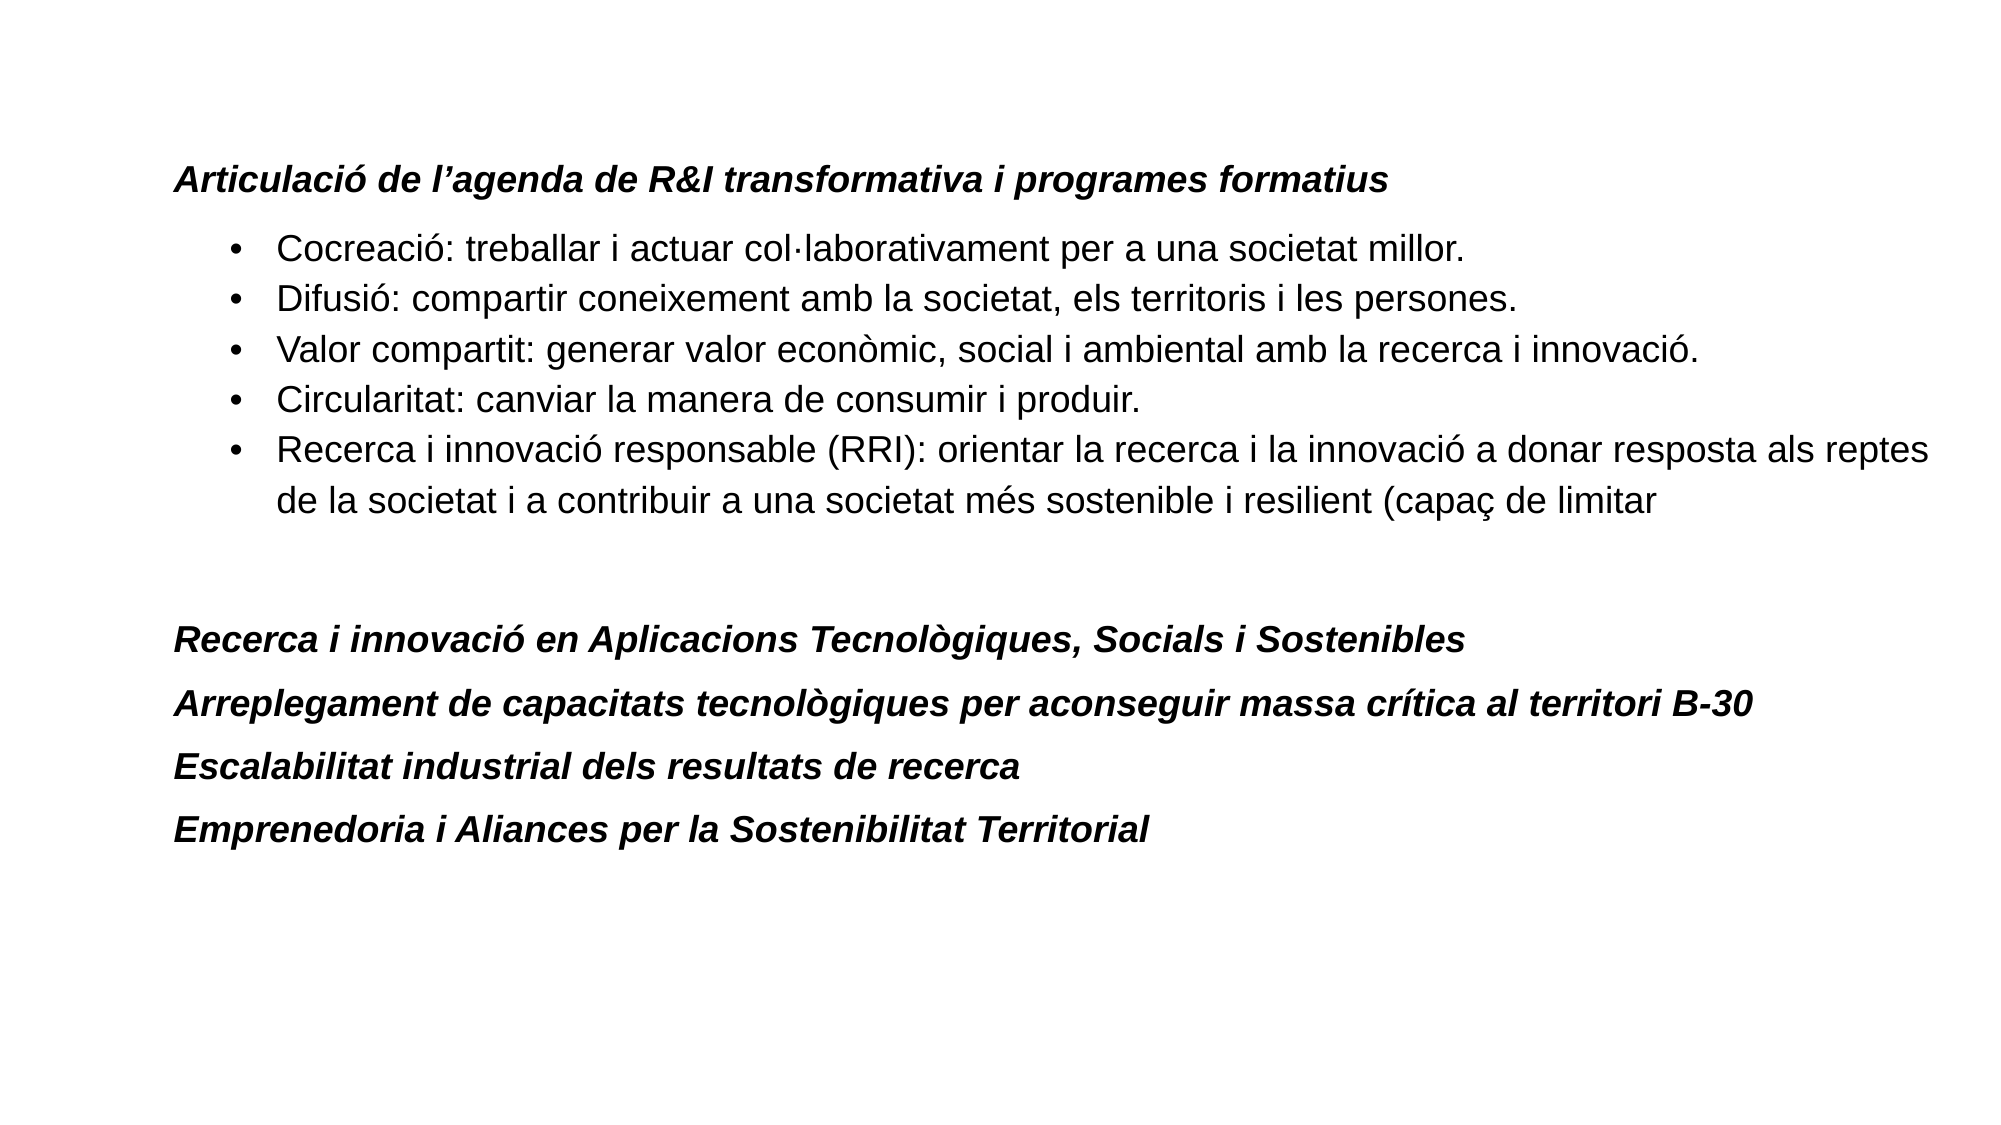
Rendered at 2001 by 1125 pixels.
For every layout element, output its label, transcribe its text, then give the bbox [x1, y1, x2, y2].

table_header Arreplegament de capacitats tecnològiques per aconseguir massa crítica al territori B-30 [166, 682, 1891, 724]
table_header Emprenedoria i Aliances per la Sostenibilitat Territorial [166, 809, 1891, 893]
table_header Articulació de l’agenda de R&I transformativa i programes formatius [166, 158, 222, 200]
table_header Cocreació: treballar i actuar col·laborativament per a una societat millor. Difusió: compartir coneixement amb la societat, els territoris i les persones. Valor compartit: generar valor econòmic, social i ambiental amb la recerca i innovació. Circularitat: canviar la manera de consumir i produir. Recerca i innovació responsable (RRI): orientar la recerca i la innovació a donar resposta als reptes de la societat i a contribuir a una societat més sostenible i resilient (capaç de limitar [222, 135, 1947, 605]
table_header Escalabilitat industrial dels resultats de recerca [166, 746, 1891, 788]
table_header Recerca i innovació en Aplicacions Tecnològiques, Socials i Sostenibles [166, 619, 1891, 661]
